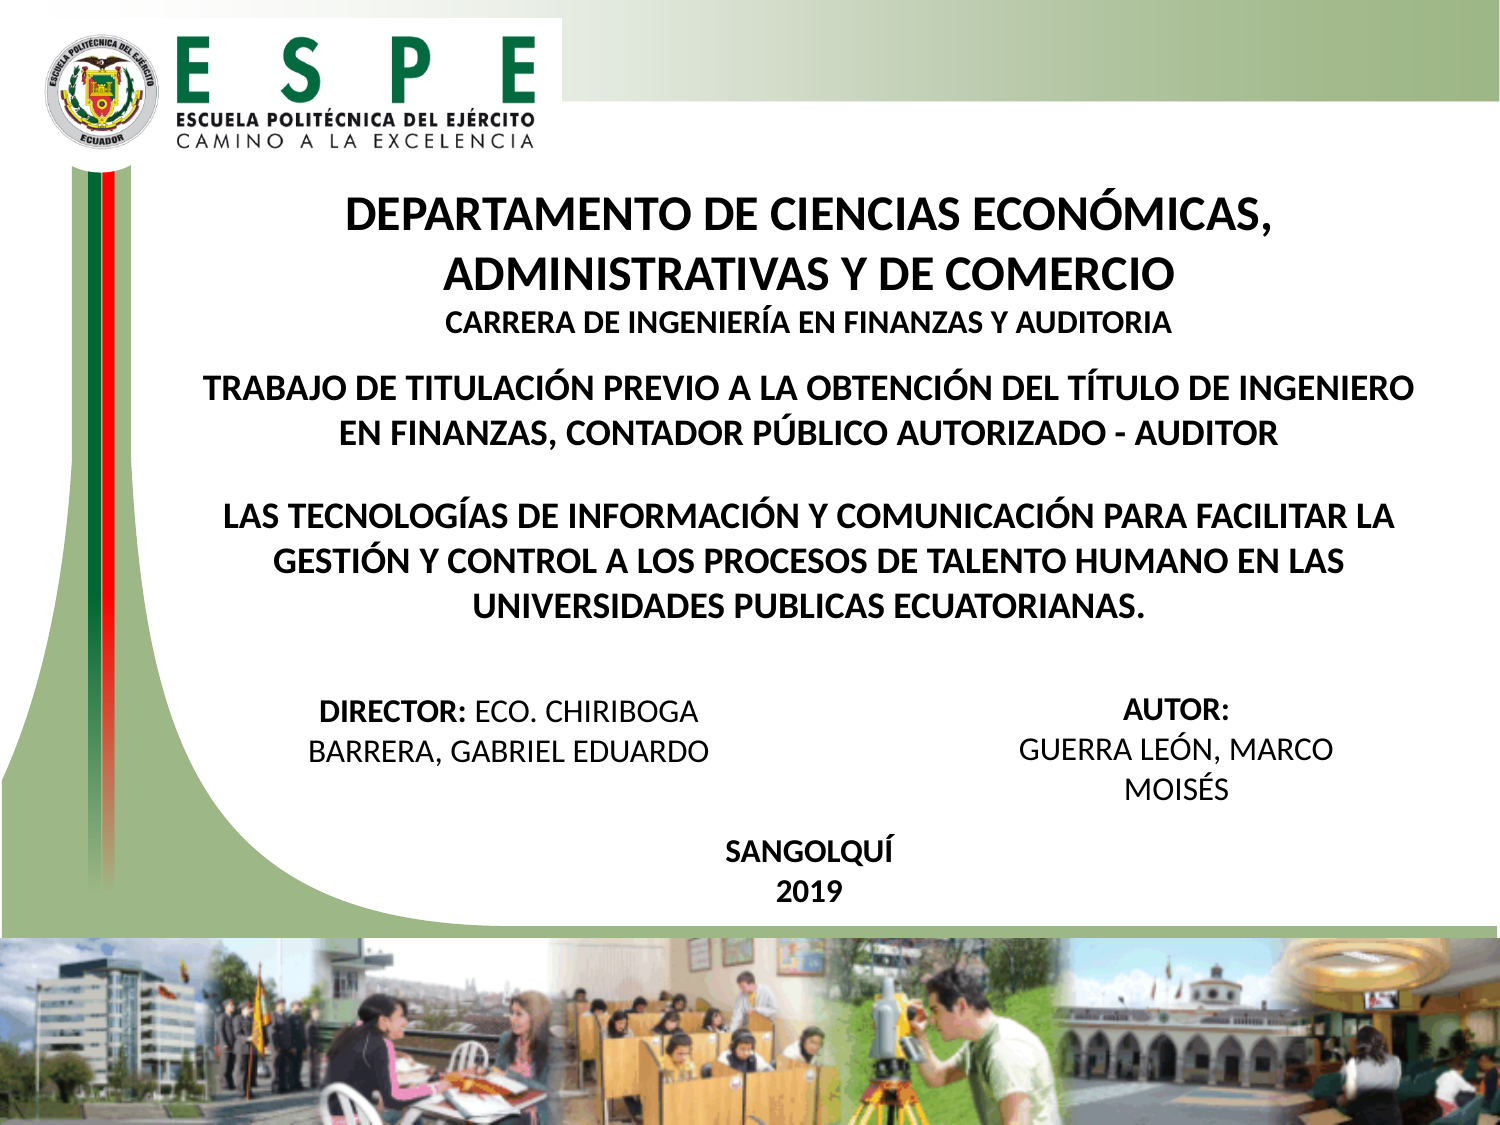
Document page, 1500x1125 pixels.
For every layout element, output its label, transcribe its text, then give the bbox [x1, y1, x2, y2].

text_box LAS TECNOLOGÍAS DE INFORMACIÓN Y COMUNICACIÓN PARA FACILITAR LA GESTIÓN Y CONTROL A LOS PROCESOS DE TALENTO HUMANO EN LAS UNIVERSIDADES PUBLICAS ECUATORIANAS. [181, 483, 1437, 634]
text_box DIRECTOR: ECO. CHIRIBOGA BARRERA, GABRIEL EDUARDO [242, 681, 777, 777]
text_box SANGOLQUÍ 2019 [597, 822, 1021, 917]
picture [0, 0, 1500, 1125]
text_box TRABAJO DE TITULACIÓN PREVIO A LA OBTENCIÓN DEL TÍTULO DE INGENIERO EN FINANZAS, CONTADOR PÚBLICO AUTORIZADO - AUDITOR [181, 355, 1437, 461]
text_box AUTOR: GUERRA LEÓN, MARCO MOISÉS [965, 679, 1389, 815]
text_box DEPARTAMENTO DE CIENCIAS ECONÓMICAS, ADMINISTRATIVAS Y DE COMERCIO CARRERA DE INGENIERÍA EN FINANZAS Y AUDITORIA [230, 172, 1389, 348]
